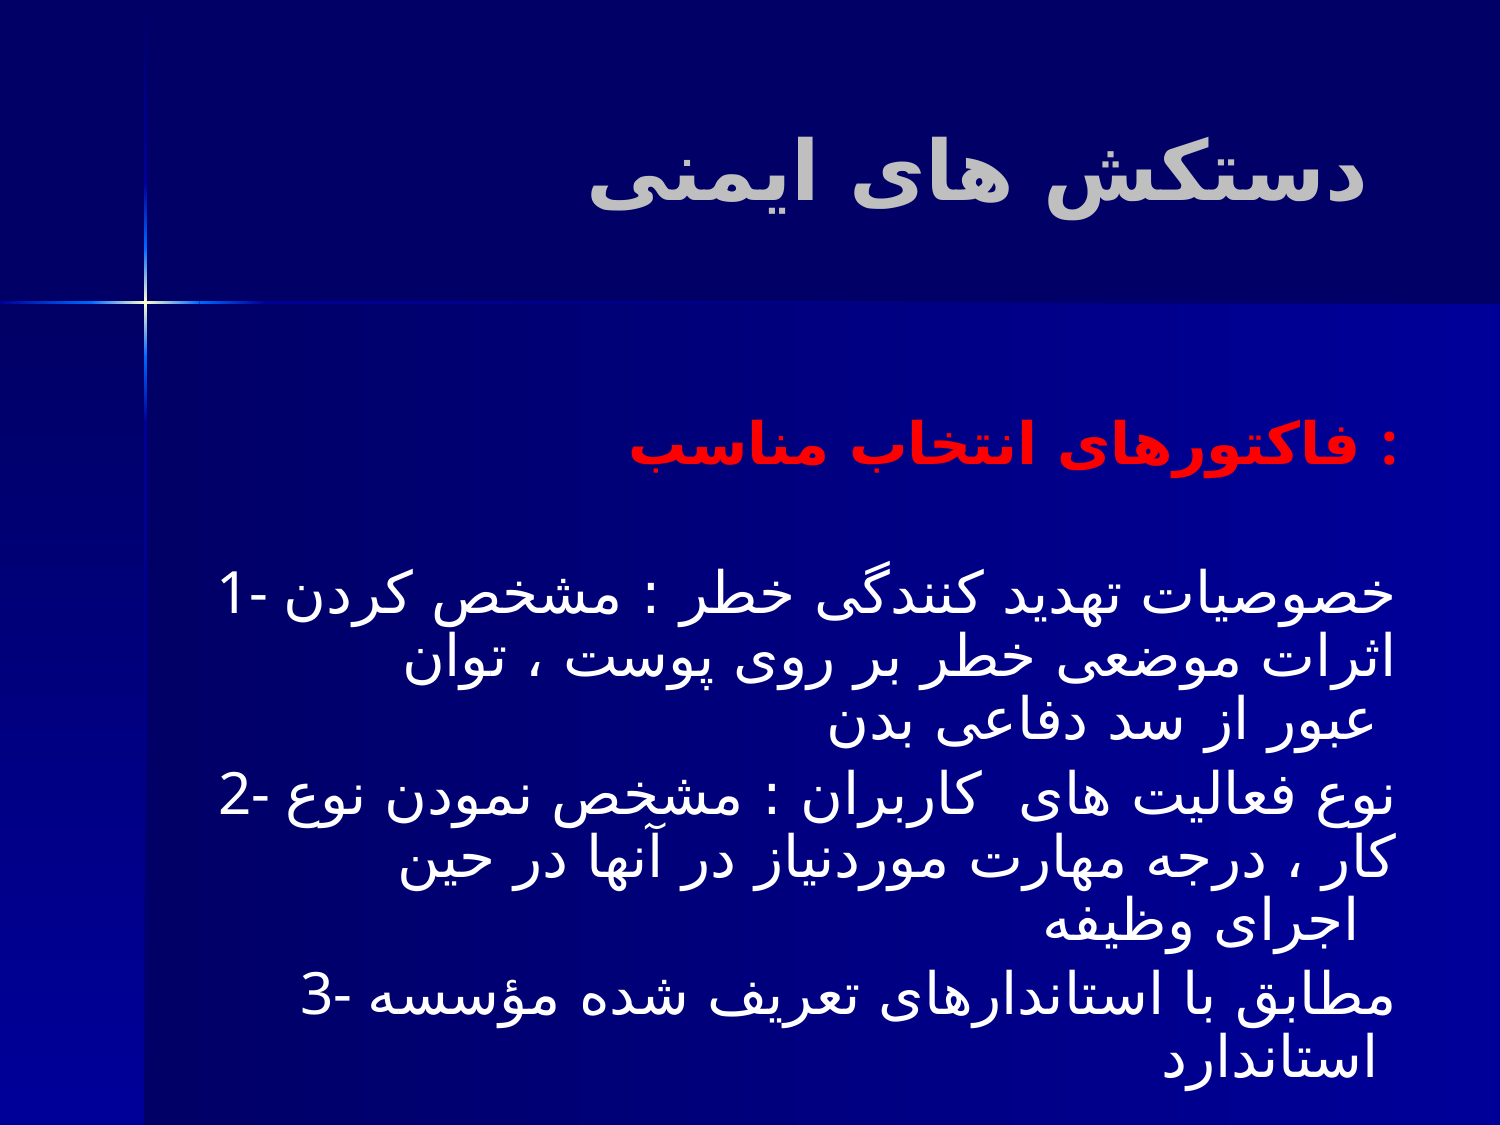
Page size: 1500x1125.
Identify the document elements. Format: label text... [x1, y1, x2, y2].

list فاکتورهای انتخاب مناسب : 1- خصوصیات تهدید کنندگی خطر : مشخص کردن اثرات موضعی خطر بر روی پوست ، توان عبور از سد دفاعی بدن 2- نوع فعالیت های کاربران : مشخص نمودن نوع کار ، درجه مهارت موردنیاز در آنها در حین اجرای وظیفه 3- مطابق با استاندارهای تعریف شده مؤسسه استاندارد [174, 324, 1413, 1001]
title دستکش های ایمنی [174, 49, 1413, 286]
